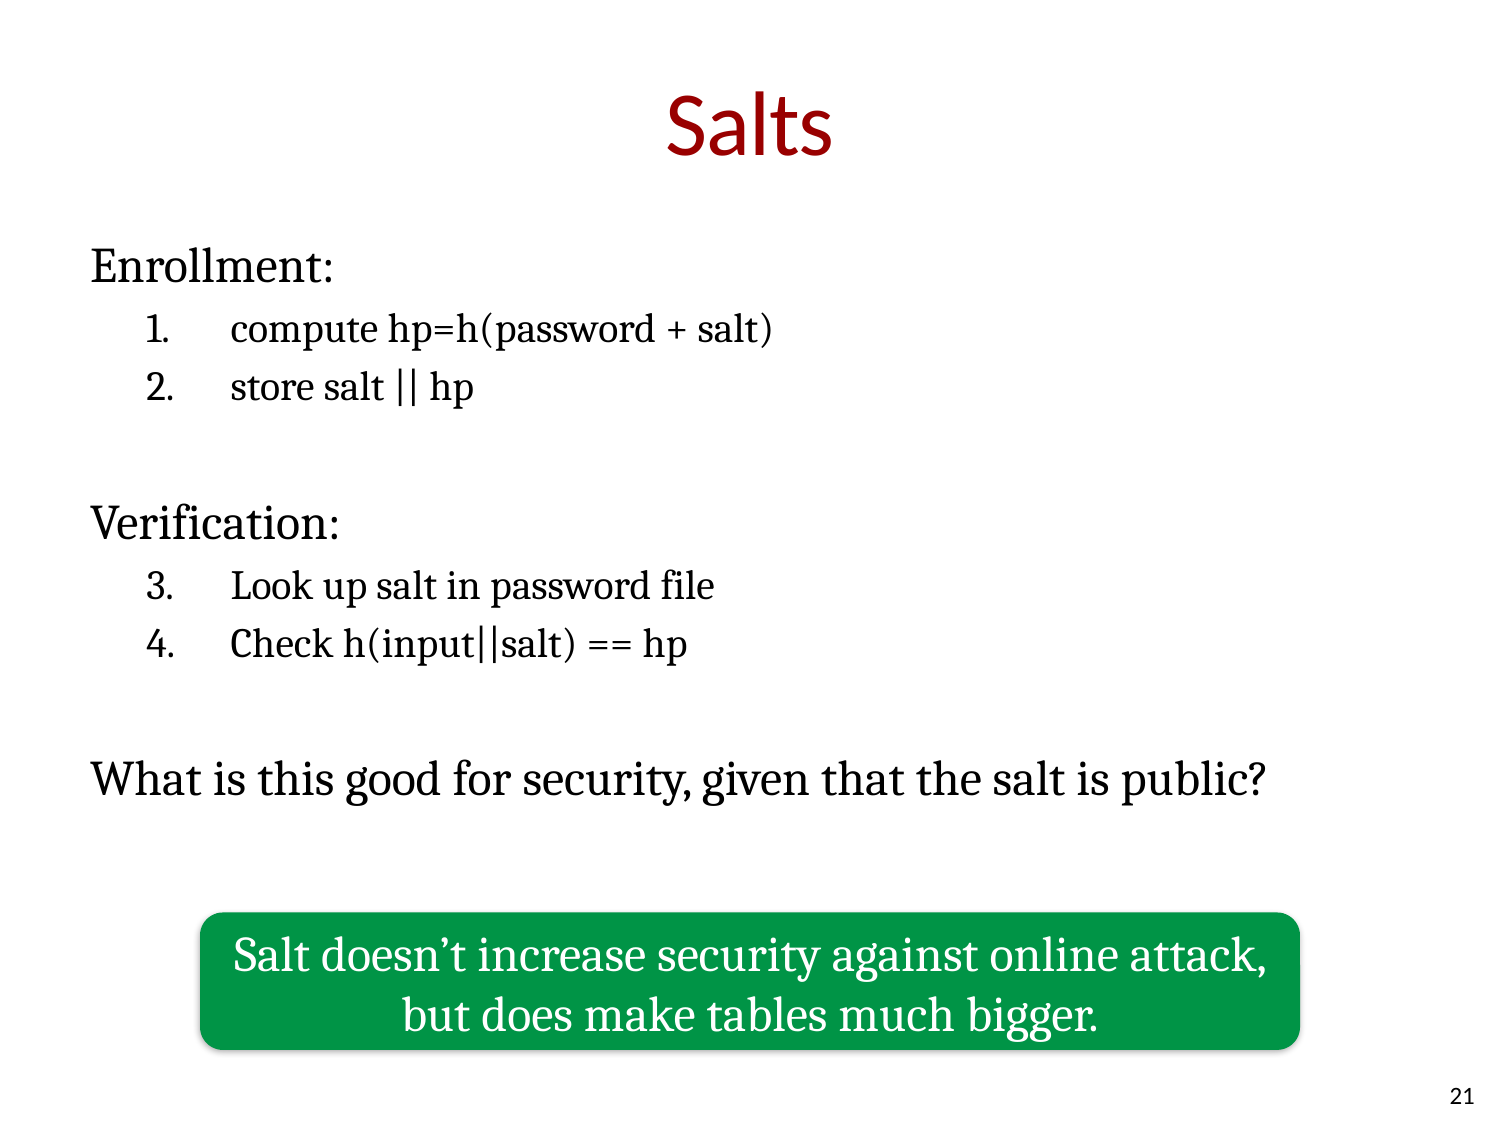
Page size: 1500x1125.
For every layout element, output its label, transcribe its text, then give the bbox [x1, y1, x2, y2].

title Salts [75, 24, 1425, 213]
text_box Salt doesn’t increase security against online attack, but does make tables much bigger. [199, 911, 1301, 1051]
list Enrollment: compute hp=h(password + salt) store salt || hp Verification: Look up salt in password file Check h(input||salt) == hp What is this good for security, given that the salt is public? [75, 224, 1425, 1005]
slide_number 21 [1125, 1065, 1475, 1125]
